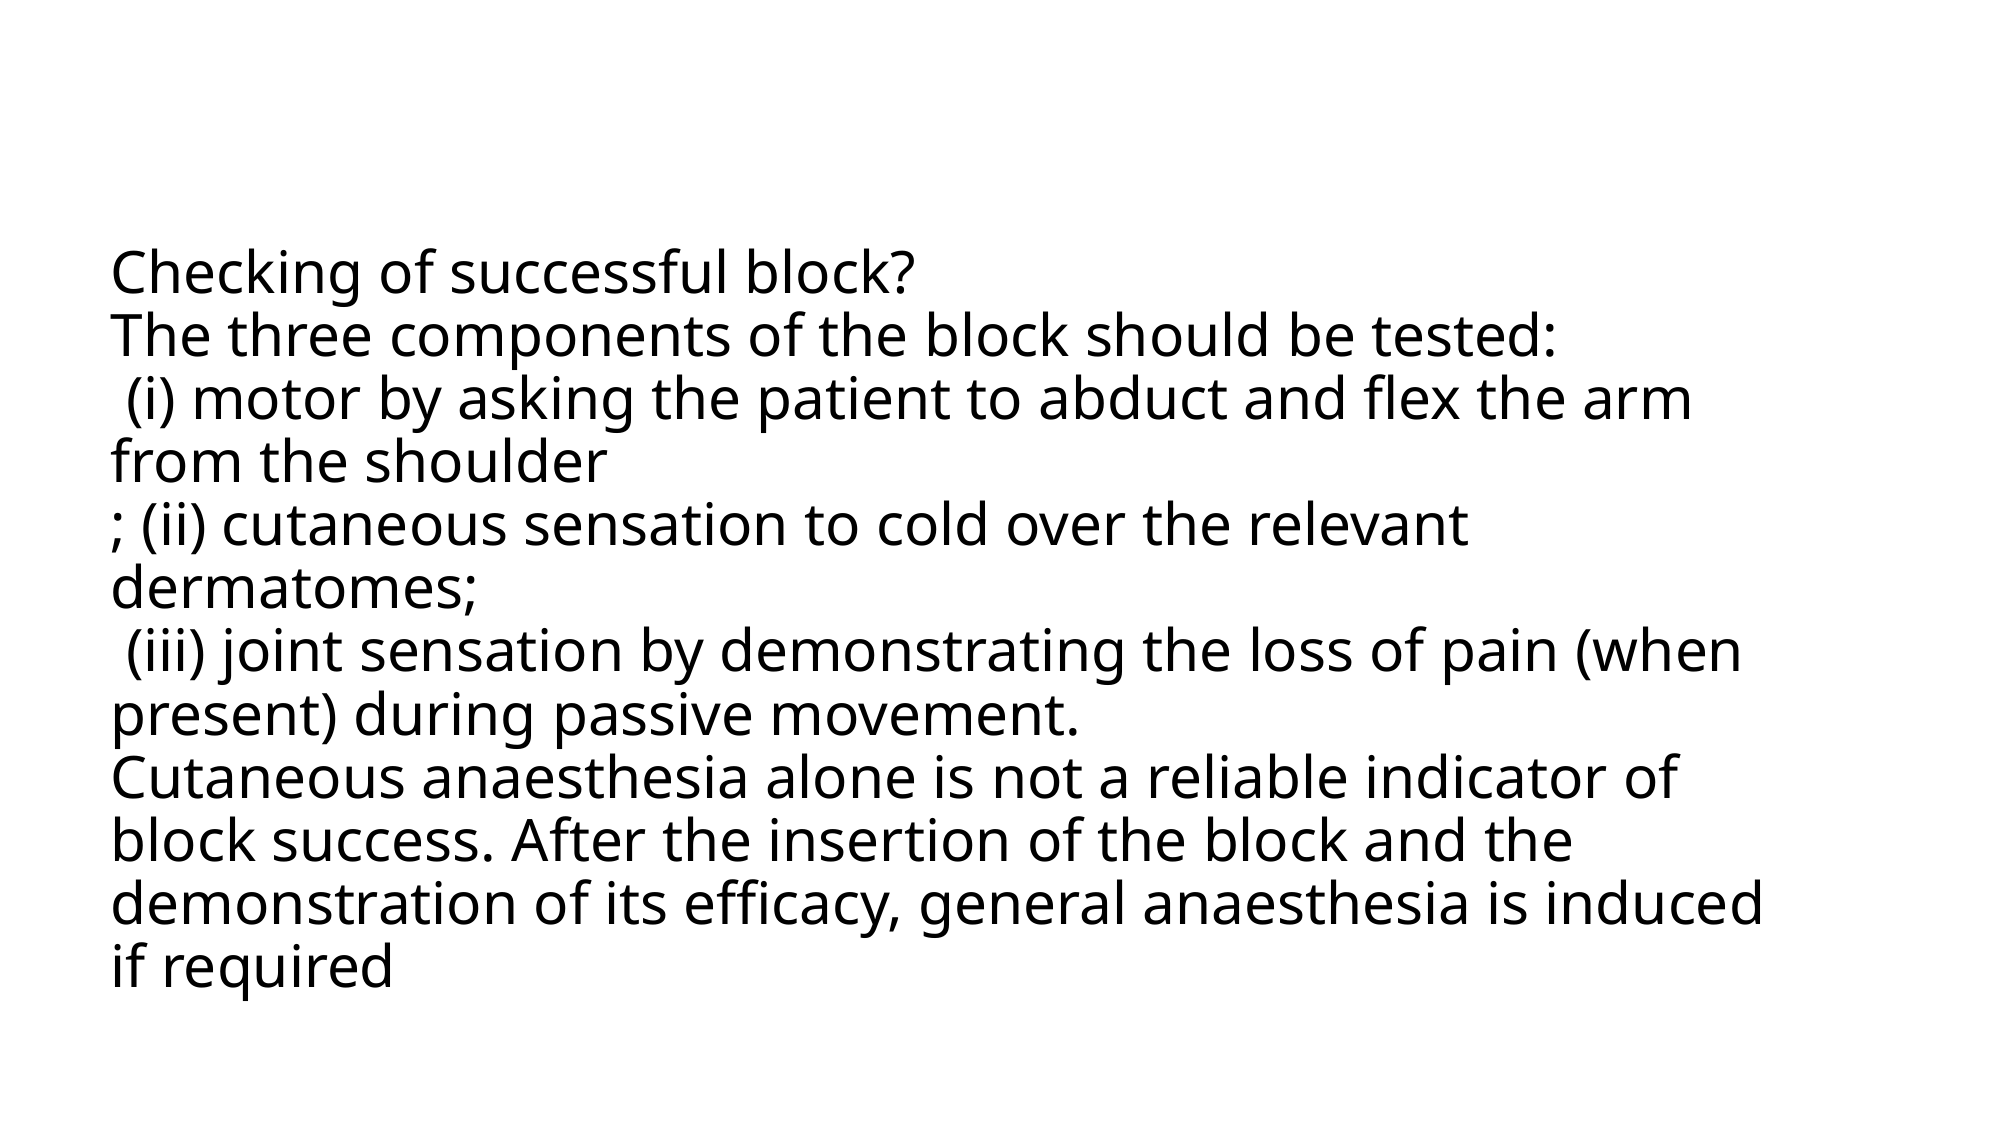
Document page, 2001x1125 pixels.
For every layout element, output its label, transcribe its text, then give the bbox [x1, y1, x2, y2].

title Checking of successful block? The three components of the block should be tested: (i) motor by asking the patient to abduct and flex the arm from the shoulder ; (ii) cutaneous sensation to cold over the relevant dermatomes; (iii) joint sensation by demonstrating the loss of pain (when present) during passive movement. Cutaneous anaesthesia alone is not a reliable indicator of block success. After the insertion of the block and the demonstration of its efficacy, general anaesthesia is induced if required [95, 234, 1821, 1125]
